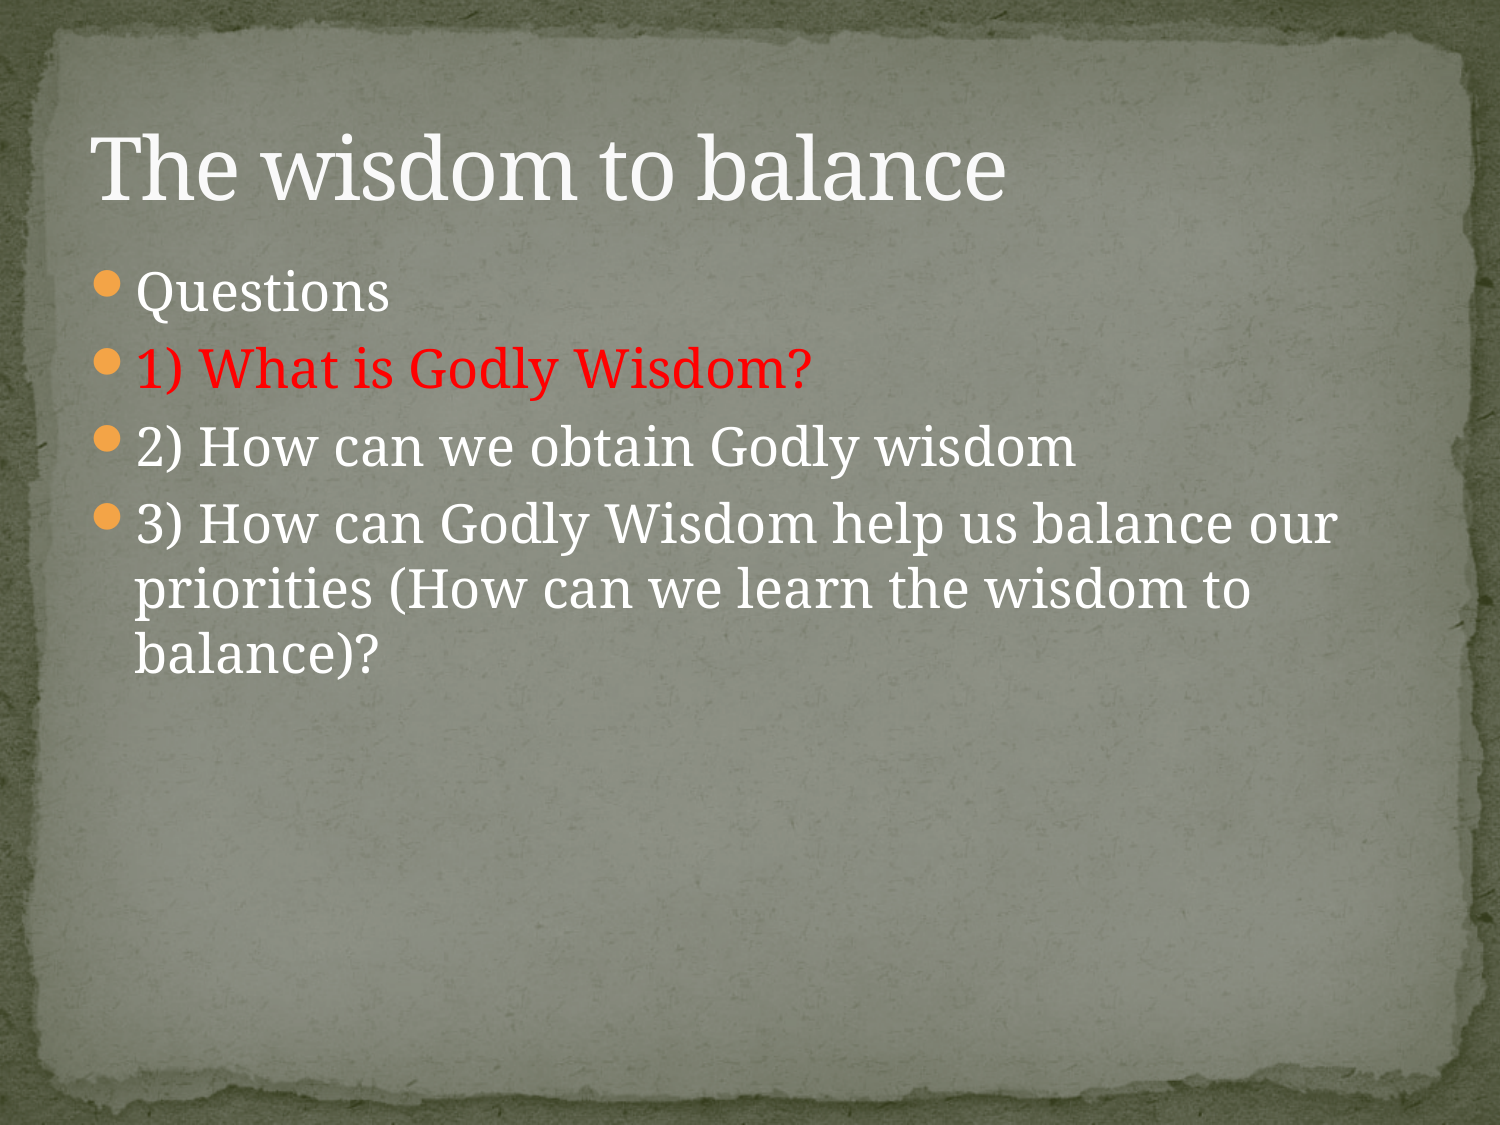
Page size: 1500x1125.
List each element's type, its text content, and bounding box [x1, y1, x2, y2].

list Questions 1) What is Godly Wisdom? 2) How can we obtain Godly wisdom 3) How can Godly Wisdom help us balance our priorities (How can we learn the wisdom to balance)? [75, 249, 1425, 1000]
title The wisdom to balance [74, 24, 1425, 225]
